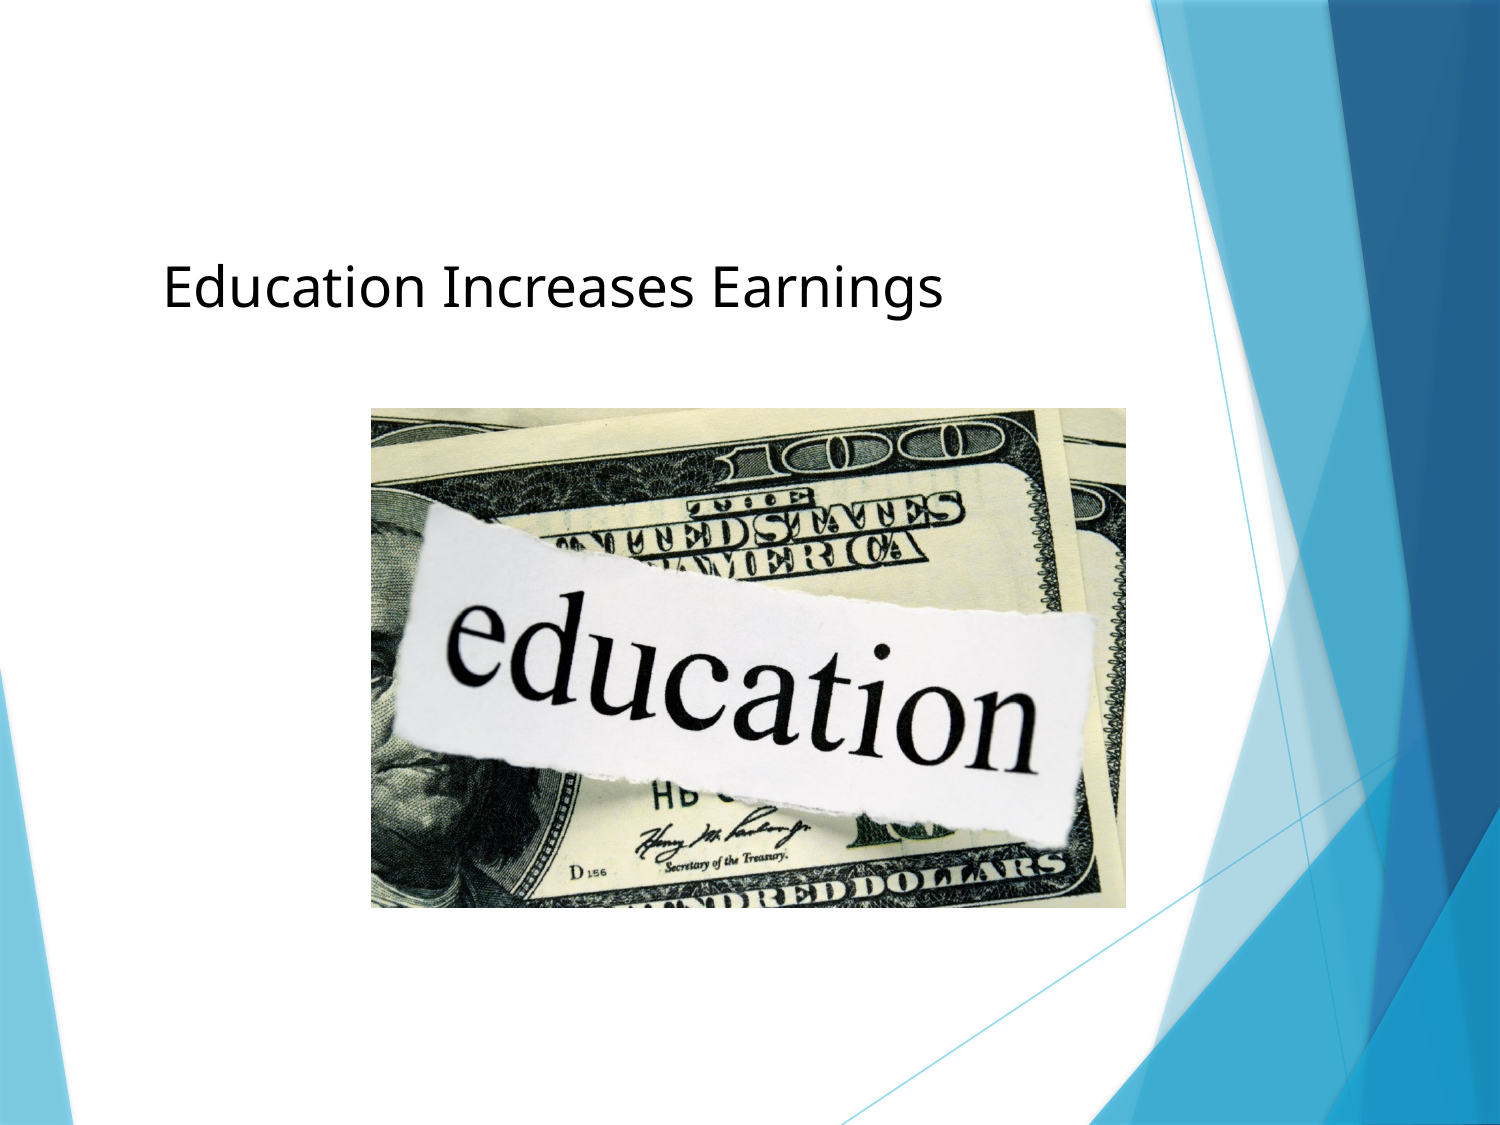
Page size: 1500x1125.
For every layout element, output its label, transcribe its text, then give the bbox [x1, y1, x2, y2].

title Education Increases Earnings [147, 243, 1258, 327]
picture [371, 408, 1127, 909]
